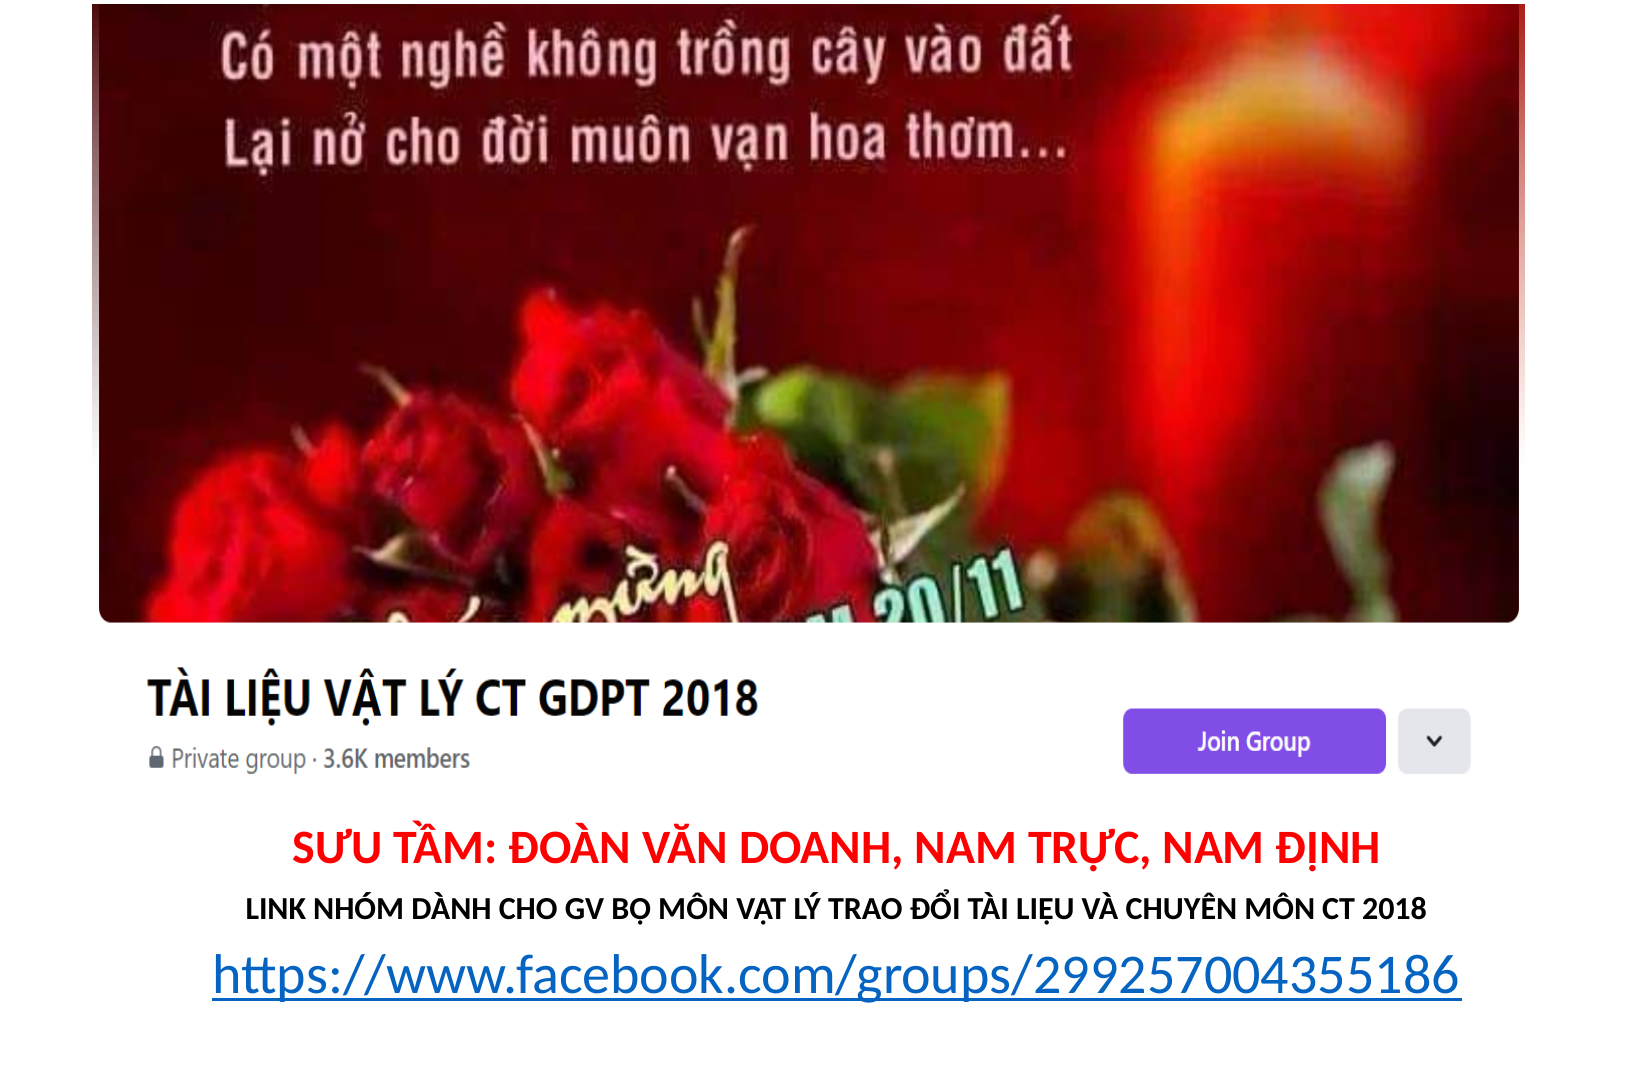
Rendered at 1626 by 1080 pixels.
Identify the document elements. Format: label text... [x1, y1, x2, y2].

picture [92, 4, 1526, 797]
text_box SƯU TẦM: ĐOÀN VĂN DOANH, NAM TRỰC, NAM ĐỊNH LINK NHÓM DÀNH CHO GV BỘ MÔN VẬT LÝ TRAO ĐỔI TÀI LIỆU VÀ CHUYÊN MÔN CT 2018 https://www.facebook.com/groups/299257004355186 [164, 803, 1510, 1013]
